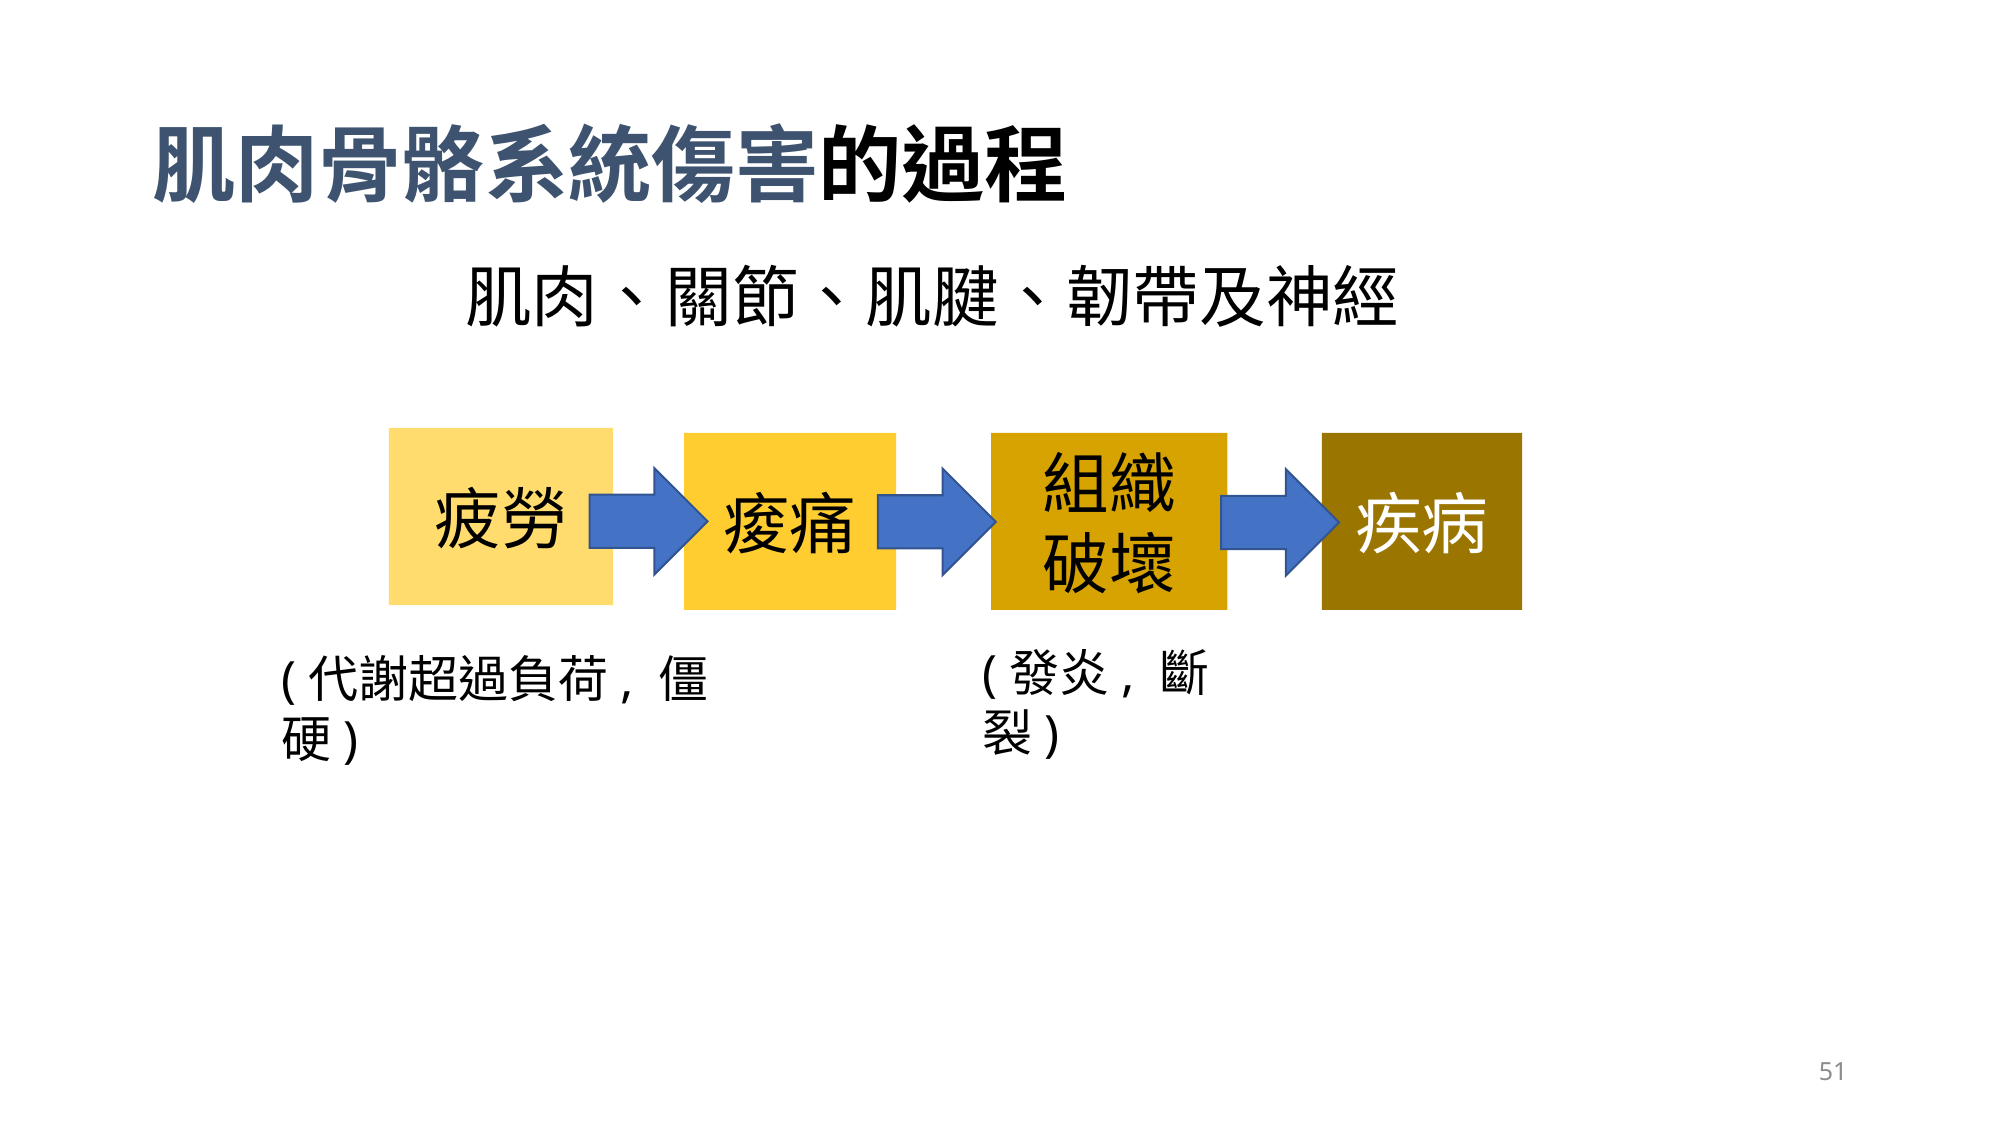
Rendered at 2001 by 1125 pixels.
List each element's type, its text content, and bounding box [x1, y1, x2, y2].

title 肌肉骨骼系統傷害的過程 [137, 59, 1863, 278]
text_box 疲勞 [388, 427, 614, 606]
text_box 痠痛 [683, 432, 897, 611]
text_box [876, 466, 998, 578]
text_box [1220, 466, 1341, 579]
text_box (發炎, 斷裂) [967, 634, 1251, 770]
text_box 組織 破壞 [990, 432, 1228, 611]
text_box [588, 465, 710, 577]
text_box (代謝超過負荷, 僵硬) [266, 639, 754, 775]
text_box 疾病 [1321, 432, 1523, 611]
text_box 肌肉、關節、肌腱、韌帶及神經 [450, 247, 1424, 343]
slide_number 51 [1412, 1042, 1863, 1103]
